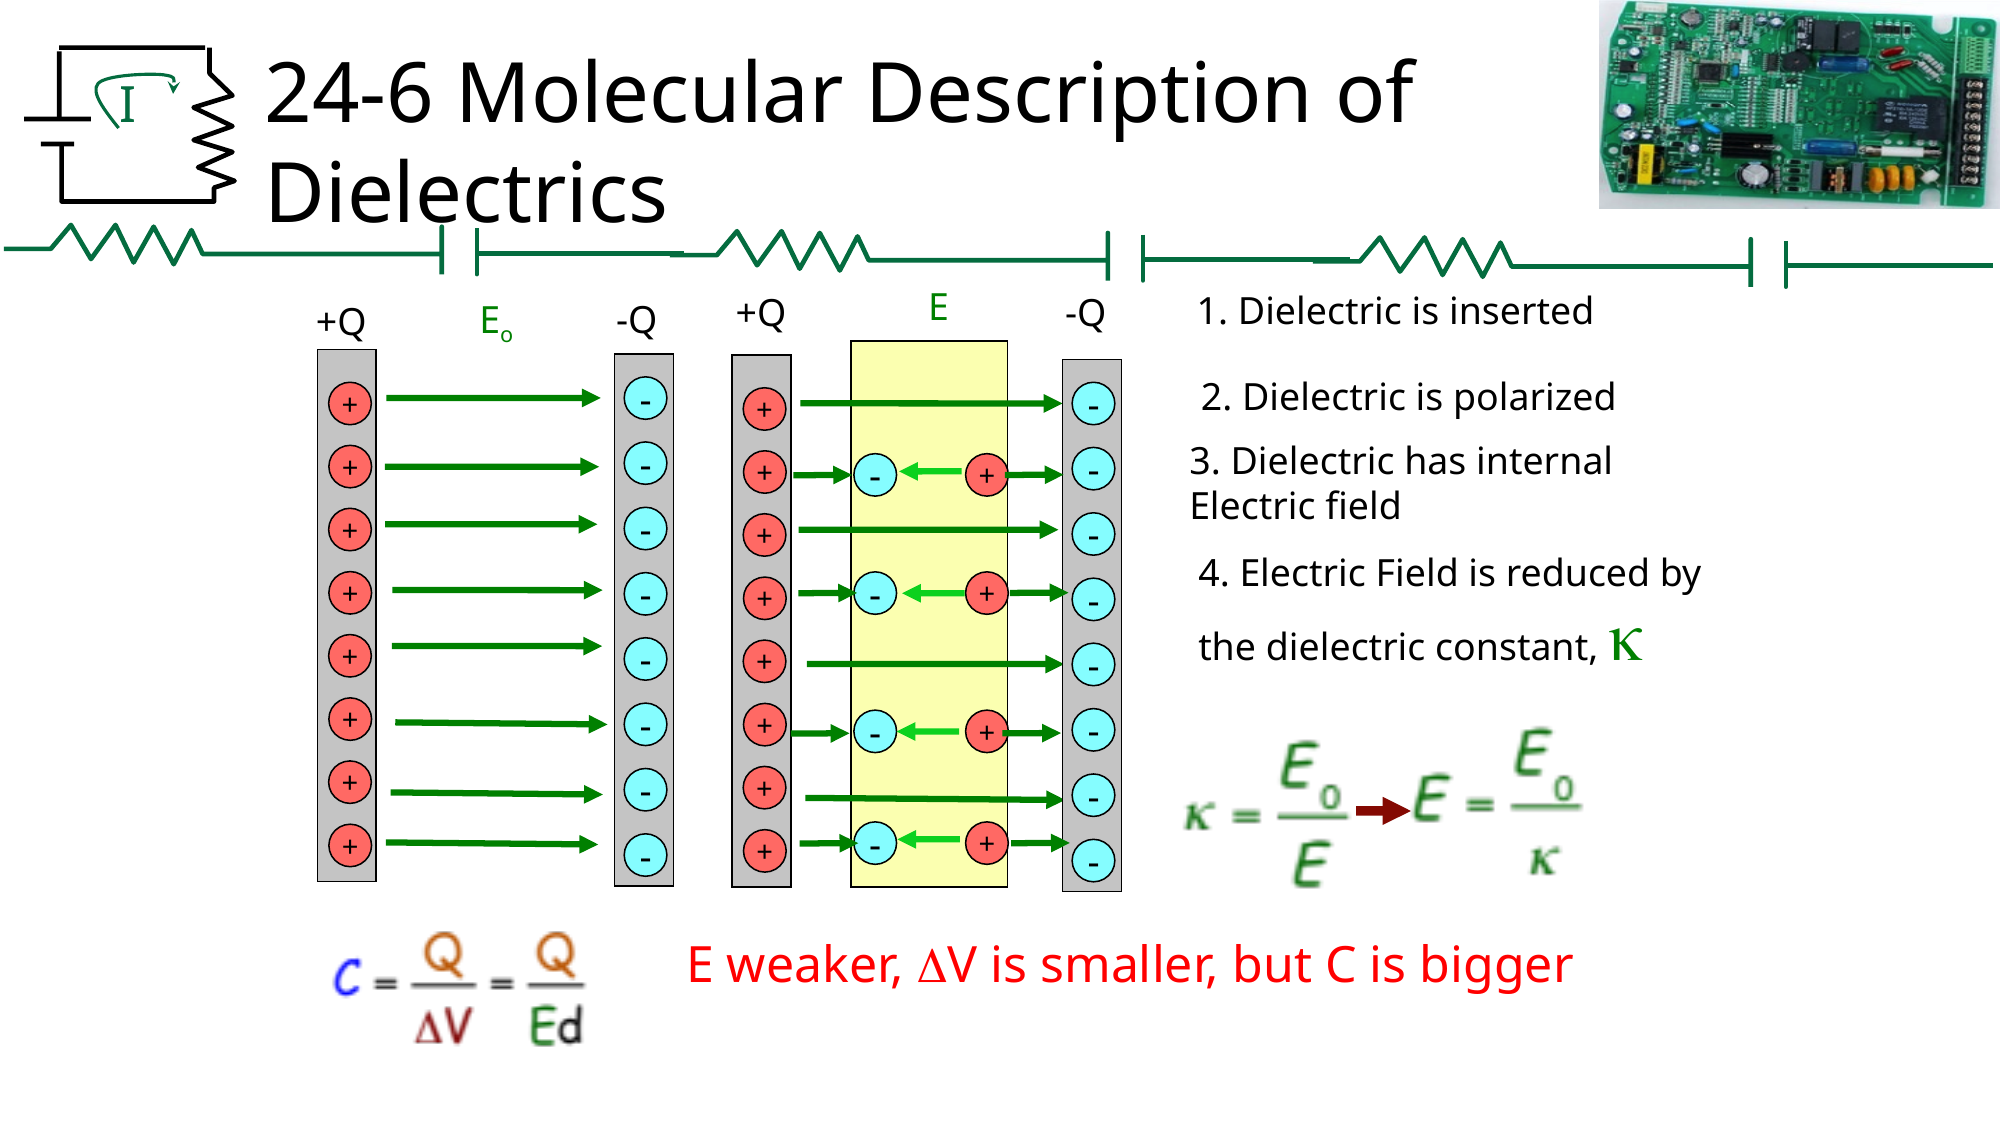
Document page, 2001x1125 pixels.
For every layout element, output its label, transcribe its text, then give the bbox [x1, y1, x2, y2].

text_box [1406, 700, 1590, 880]
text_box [988, 455, 1012, 473]
text_box -Q [601, 288, 673, 349]
text_box [1357, 804, 1401, 818]
text_box +Q [301, 290, 382, 351]
text_box 3. Dielectric has internal Electric field [1174, 429, 1719, 535]
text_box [328, 906, 590, 1048]
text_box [1177, 711, 1353, 896]
text_box Eo [464, 288, 529, 347]
text_box +Q [720, 281, 802, 342]
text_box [317, 349, 674, 887]
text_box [853, 852, 1009, 865]
text_box -Q [1050, 281, 1122, 342]
picture [1599, 0, 2000, 209]
text_box [851, 341, 1008, 400]
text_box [731, 354, 792, 888]
title 24-6 Molecular Description of Dielectrics [249, 45, 1600, 233]
text_box E [913, 275, 964, 336]
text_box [790, 474, 1070, 844]
text_box E weaker, V is smaller, but C is bigger [671, 924, 1695, 1000]
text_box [1062, 359, 1122, 892]
text_box [851, 871, 1008, 888]
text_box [798, 403, 1057, 473]
text_box 2. Dielectric is polarized [1186, 365, 1633, 426]
text_box 4. Electric Field is reduced by the dielectric constant,  [1183, 541, 1747, 682]
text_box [853, 453, 1009, 473]
text_box 1. Dielectric is inserted [1181, 280, 1610, 340]
